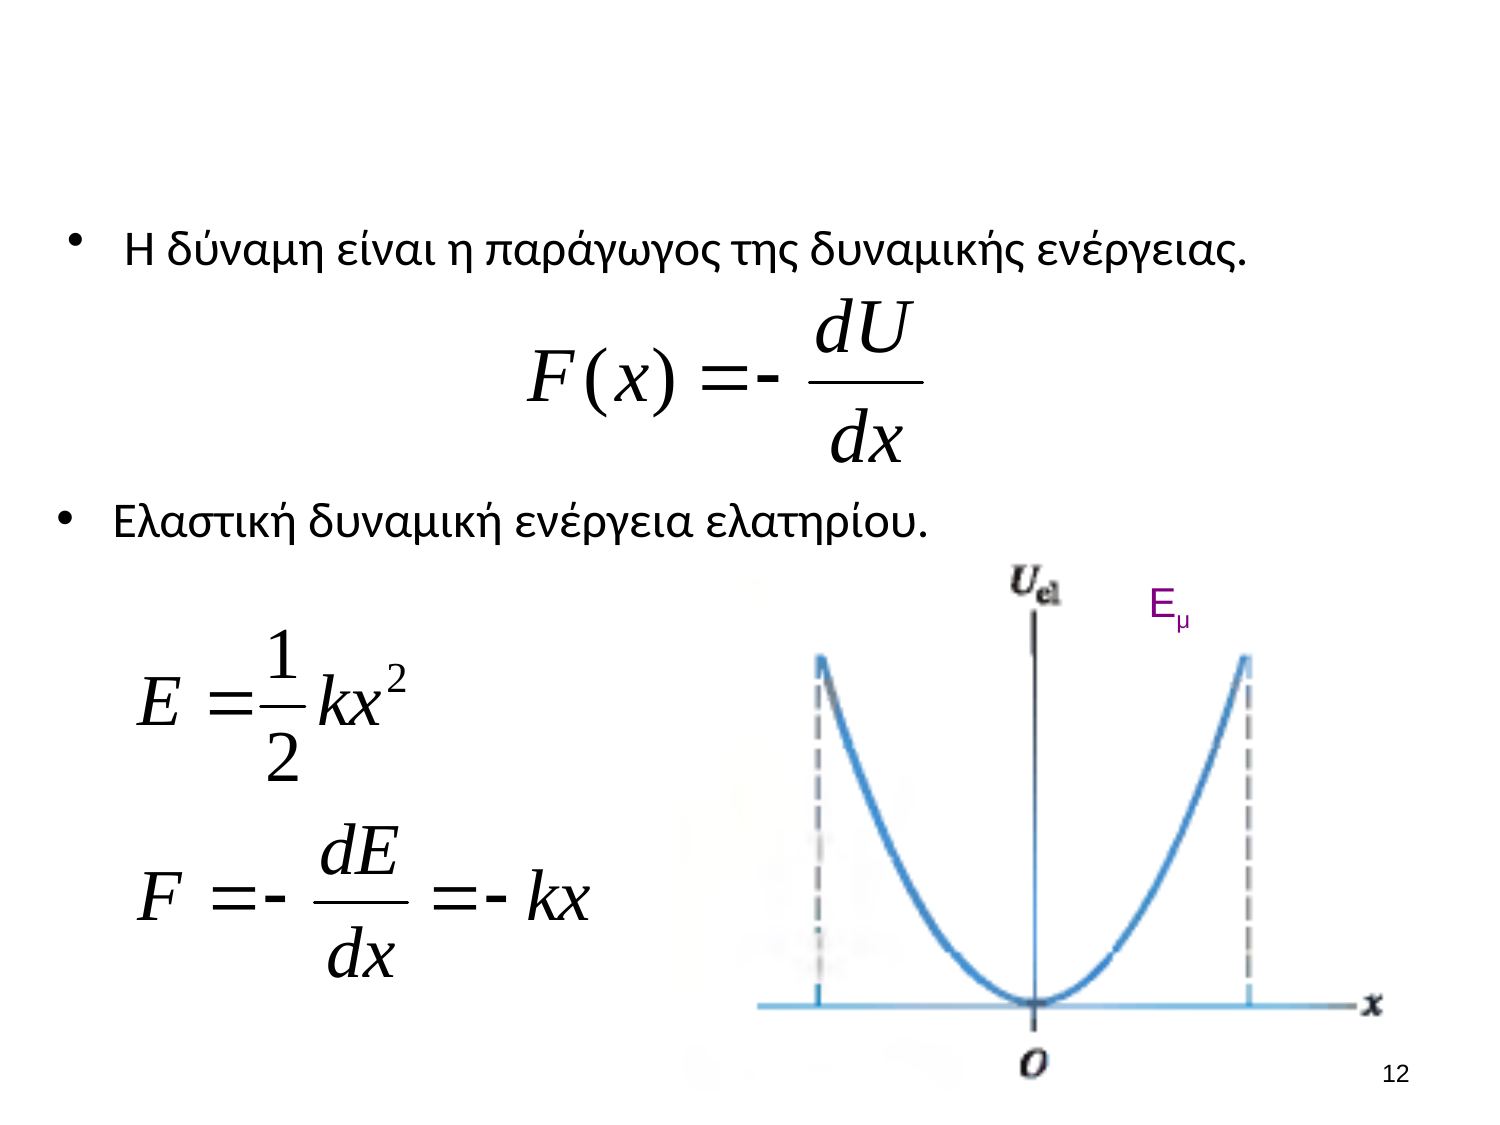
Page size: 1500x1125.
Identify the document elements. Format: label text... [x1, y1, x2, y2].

text_box Η δύναμη είναι η παράγωγος της δυναμικής ενέργειας. [53, 208, 1500, 426]
slide_number 11 [1074, 1042, 1425, 1103]
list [123, 605, 606, 996]
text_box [513, 278, 940, 479]
list Ελαστική δυναμική ενέργεια ελατηρίου. [41, 479, 1296, 639]
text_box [678, 556, 1412, 1090]
